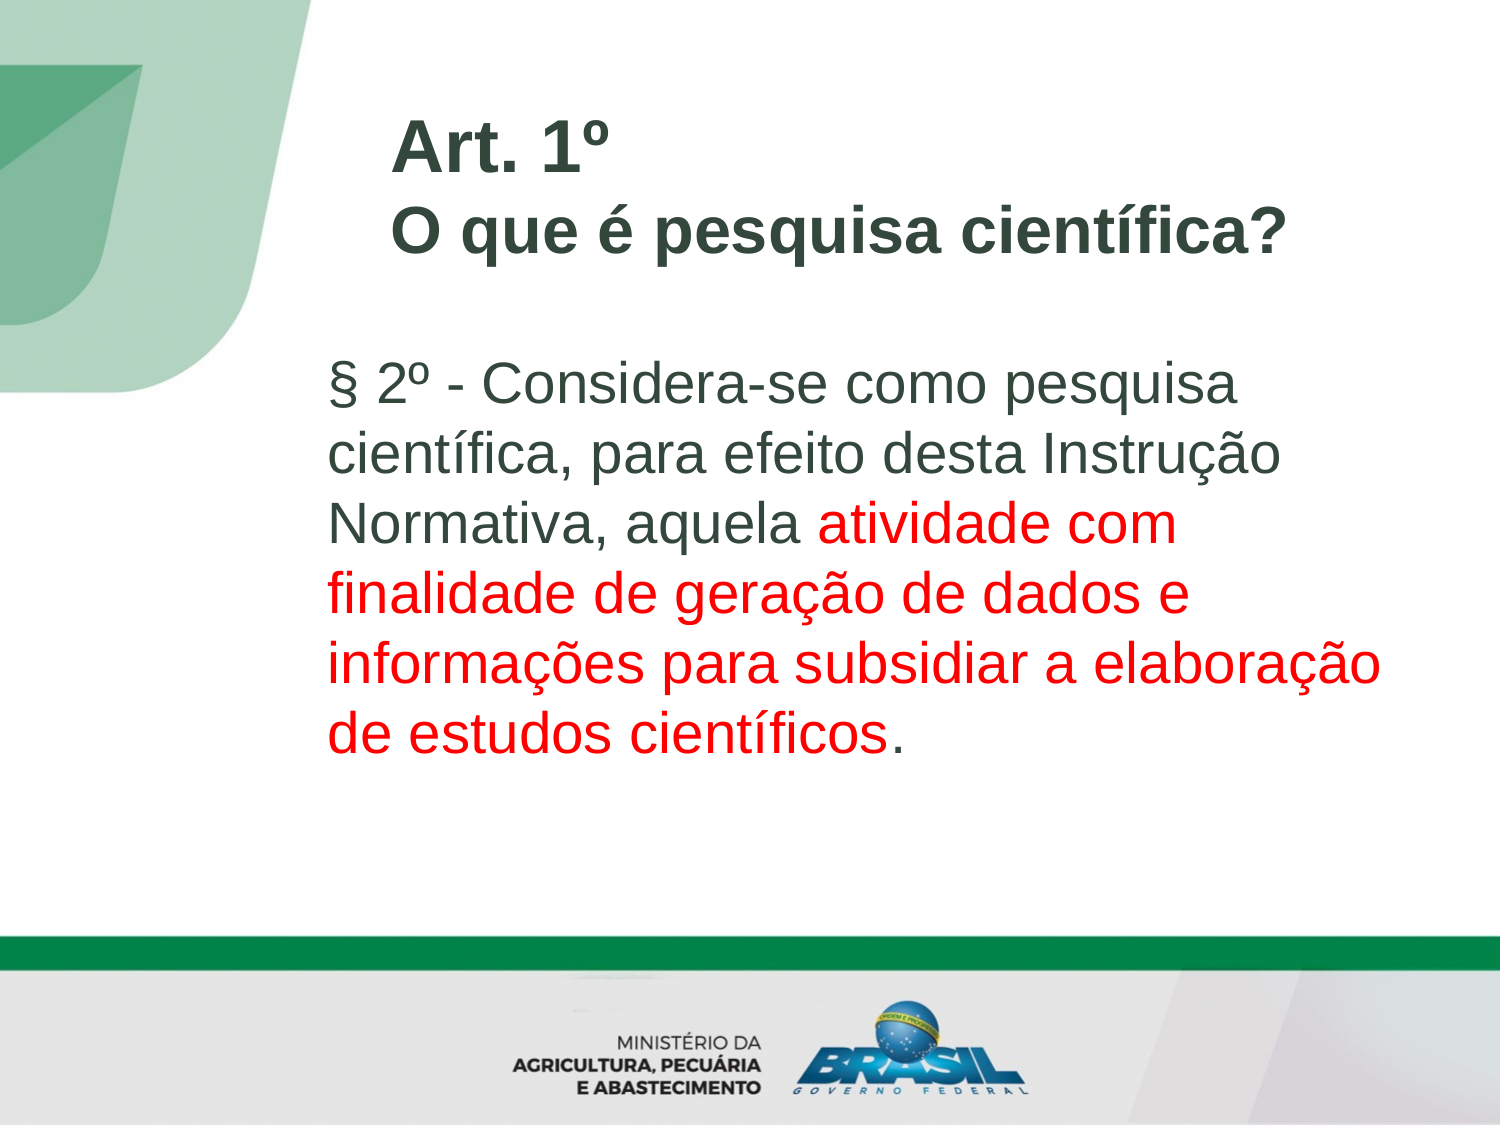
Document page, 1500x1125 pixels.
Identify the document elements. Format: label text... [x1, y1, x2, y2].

text_box Art. 1º O que é pesquisa científica? [375, 89, 1306, 365]
picture [0, 0, 1500, 1125]
text_box § 2º - Considera-se como pesquisa científica, para efeito desta Instrução Normativa, aquela atividade com finalidade de geração de dados e informações para subsidiar a elaboração de estudos científicos. [312, 338, 1424, 773]
